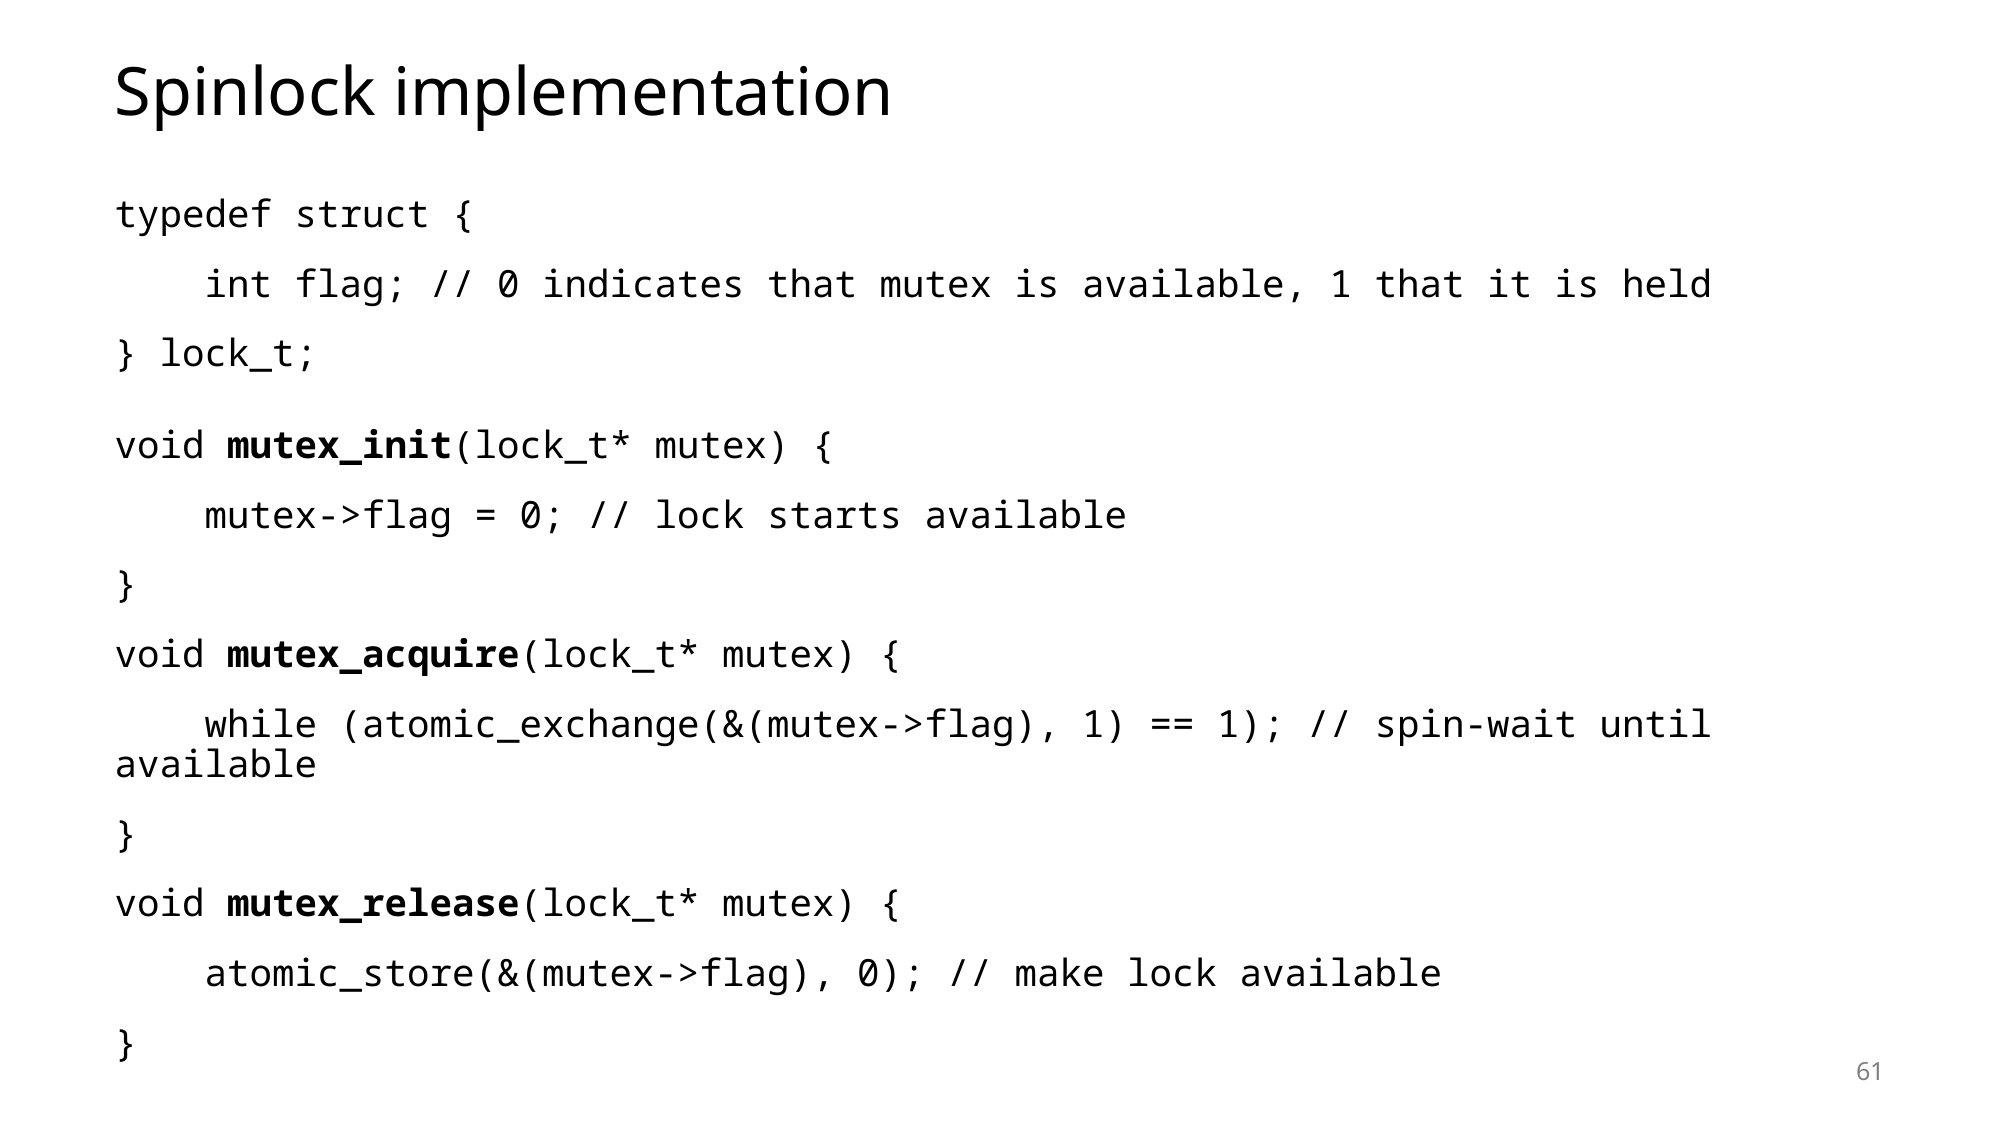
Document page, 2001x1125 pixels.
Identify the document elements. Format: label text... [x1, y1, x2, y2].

slide_number 61 [1749, 1042, 1900, 1103]
list typedef struct { int flag; // 0 indicates that mutex is available, 1 that it is held } lock_t; void mutex_init(lock_t* mutex) { mutex->flag = 0; // lock starts available } void mutex_acquire(lock_t* mutex) { while (atomic_exchange(&(mutex->flag), 1) == 1); // spin-wait until available } void mutex_release(lock_t* mutex) { atomic_store(&(mutex->flag), 0); // make lock available } [99, 187, 1900, 1013]
title Spinlock implementation [99, 37, 1900, 150]
